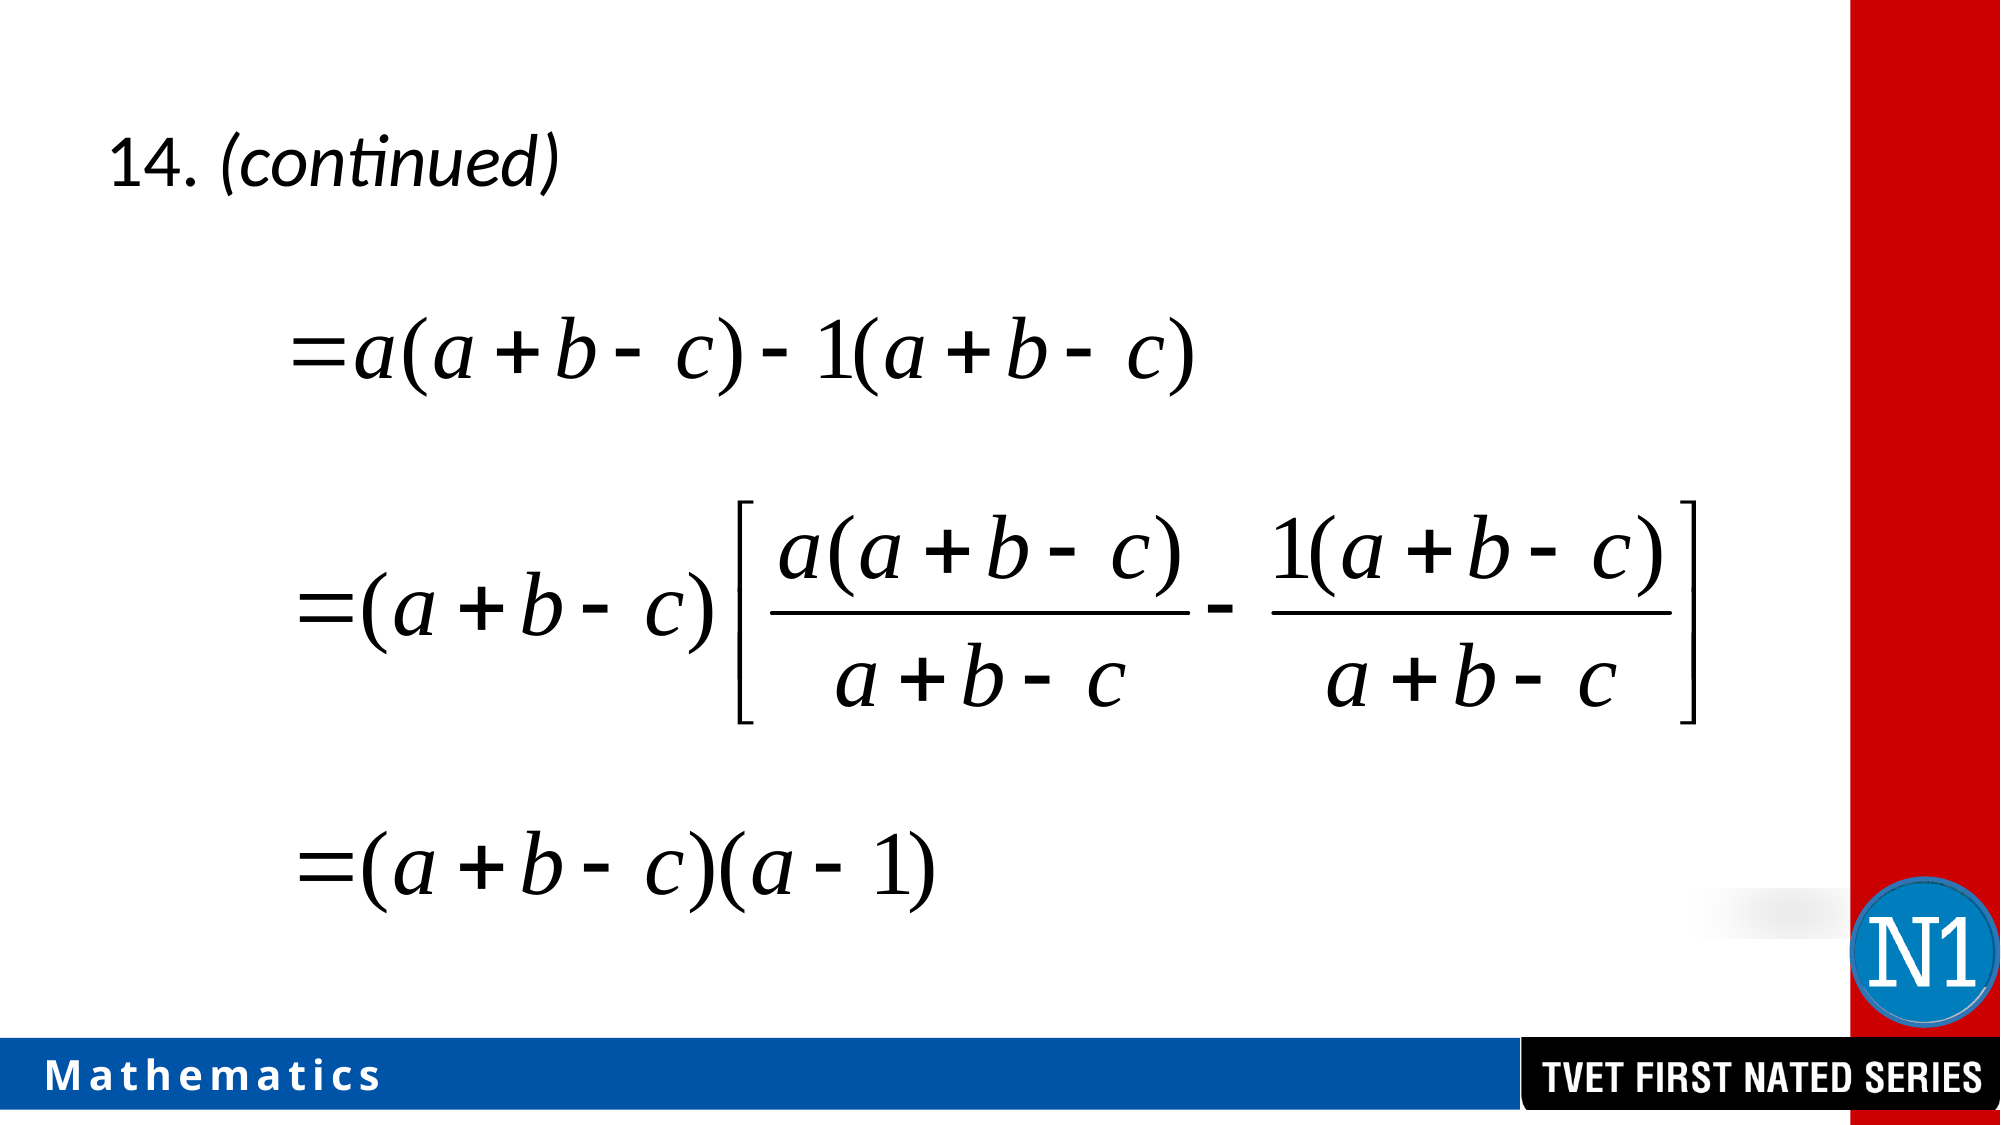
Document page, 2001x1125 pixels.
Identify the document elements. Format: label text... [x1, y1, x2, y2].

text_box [136, 810, 951, 932]
picture [1520, 1037, 2000, 1110]
picture [1942, 918, 1975, 986]
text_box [136, 483, 1733, 742]
list 14. (continued) [90, 114, 1779, 257]
picture [1870, 918, 1938, 986]
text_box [136, 297, 1216, 416]
